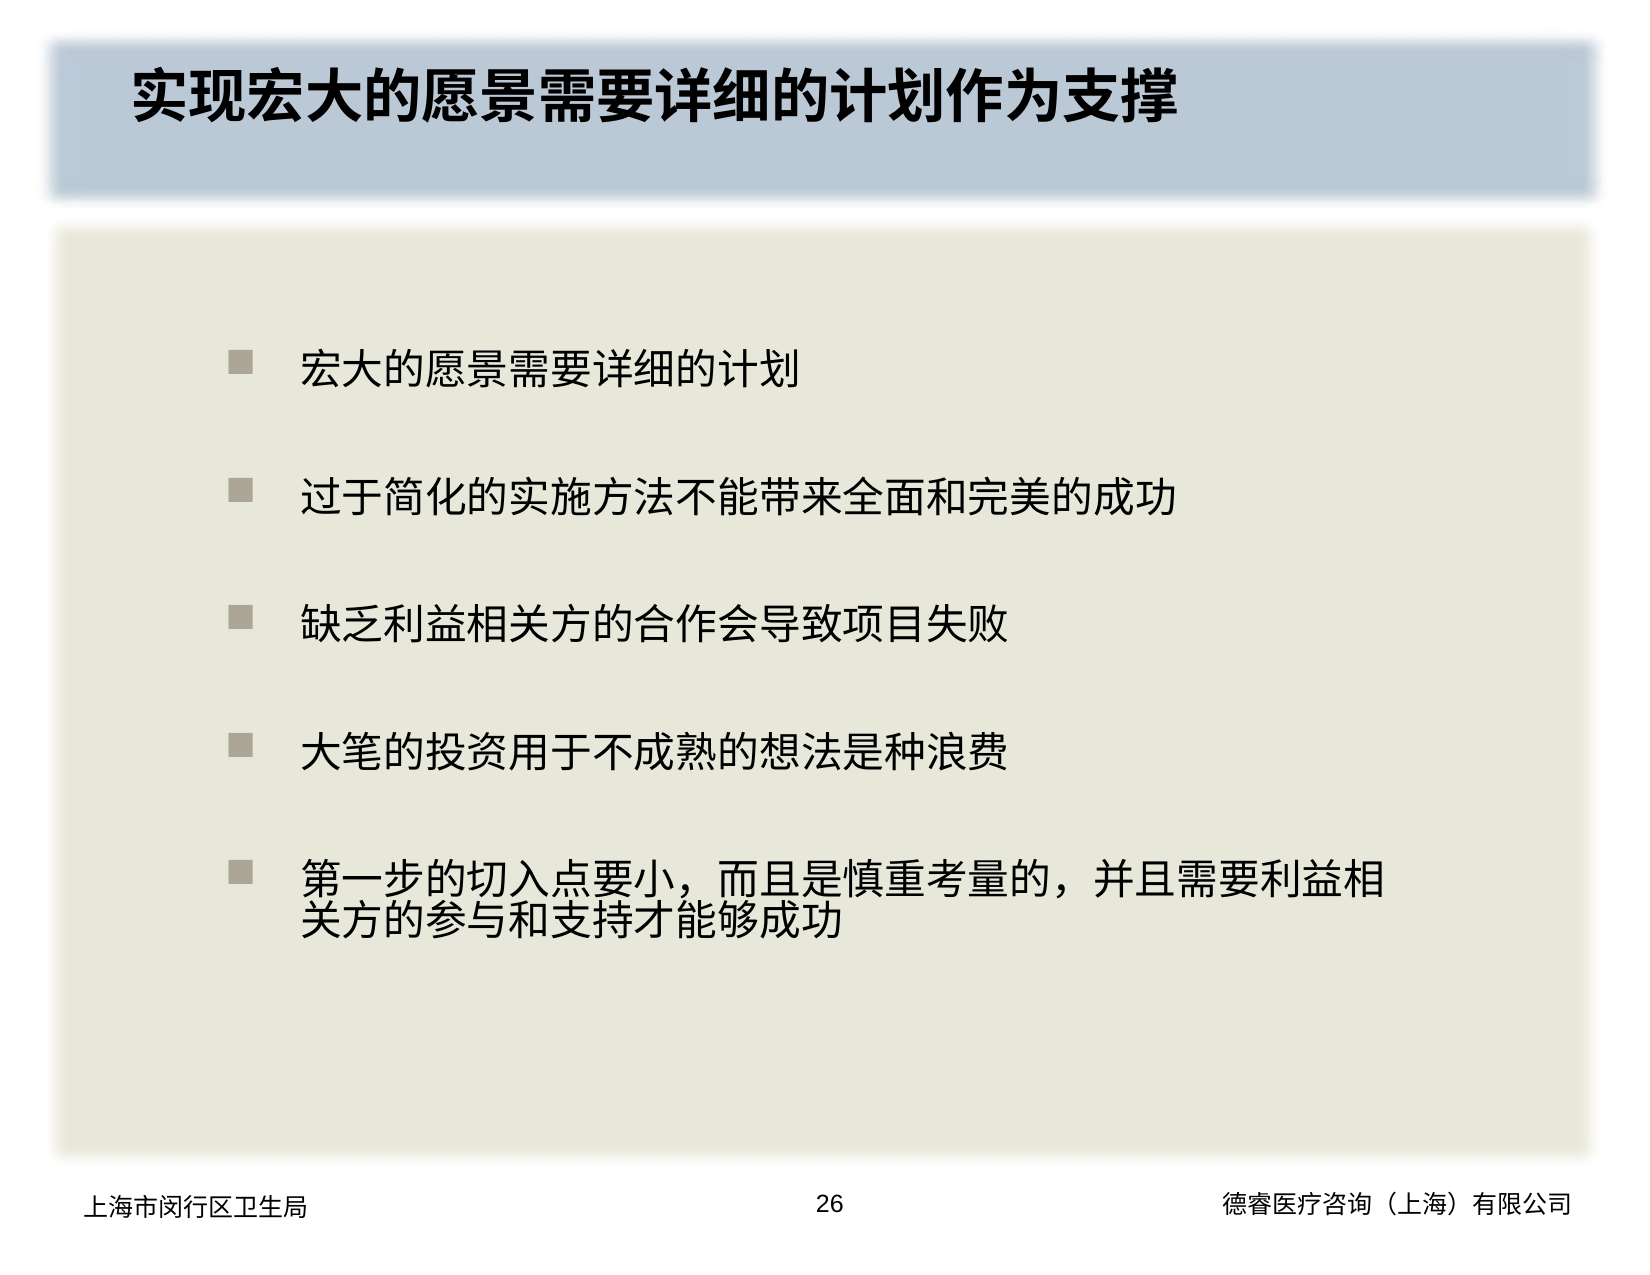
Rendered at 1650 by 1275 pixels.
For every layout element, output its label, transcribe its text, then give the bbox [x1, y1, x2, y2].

slide_number 26 [657, 1169, 1003, 1218]
picture [8, 14, 1620, 1179]
list 宏大的愿景需要详细的计划 过于简化的实施方法不能带来全面和完美的成功 缺乏利益相关方的合作会导致项目失败 大笔的投资用于不成熟的想法是种浪费 第一步的切入点要小，而且是慎重考量的，并且需要利益相关方的参与和支持才能够成功 [224, 195, 1425, 1101]
title 实现宏大的愿景需要详细的计划作为支撑 [130, 59, 1571, 205]
